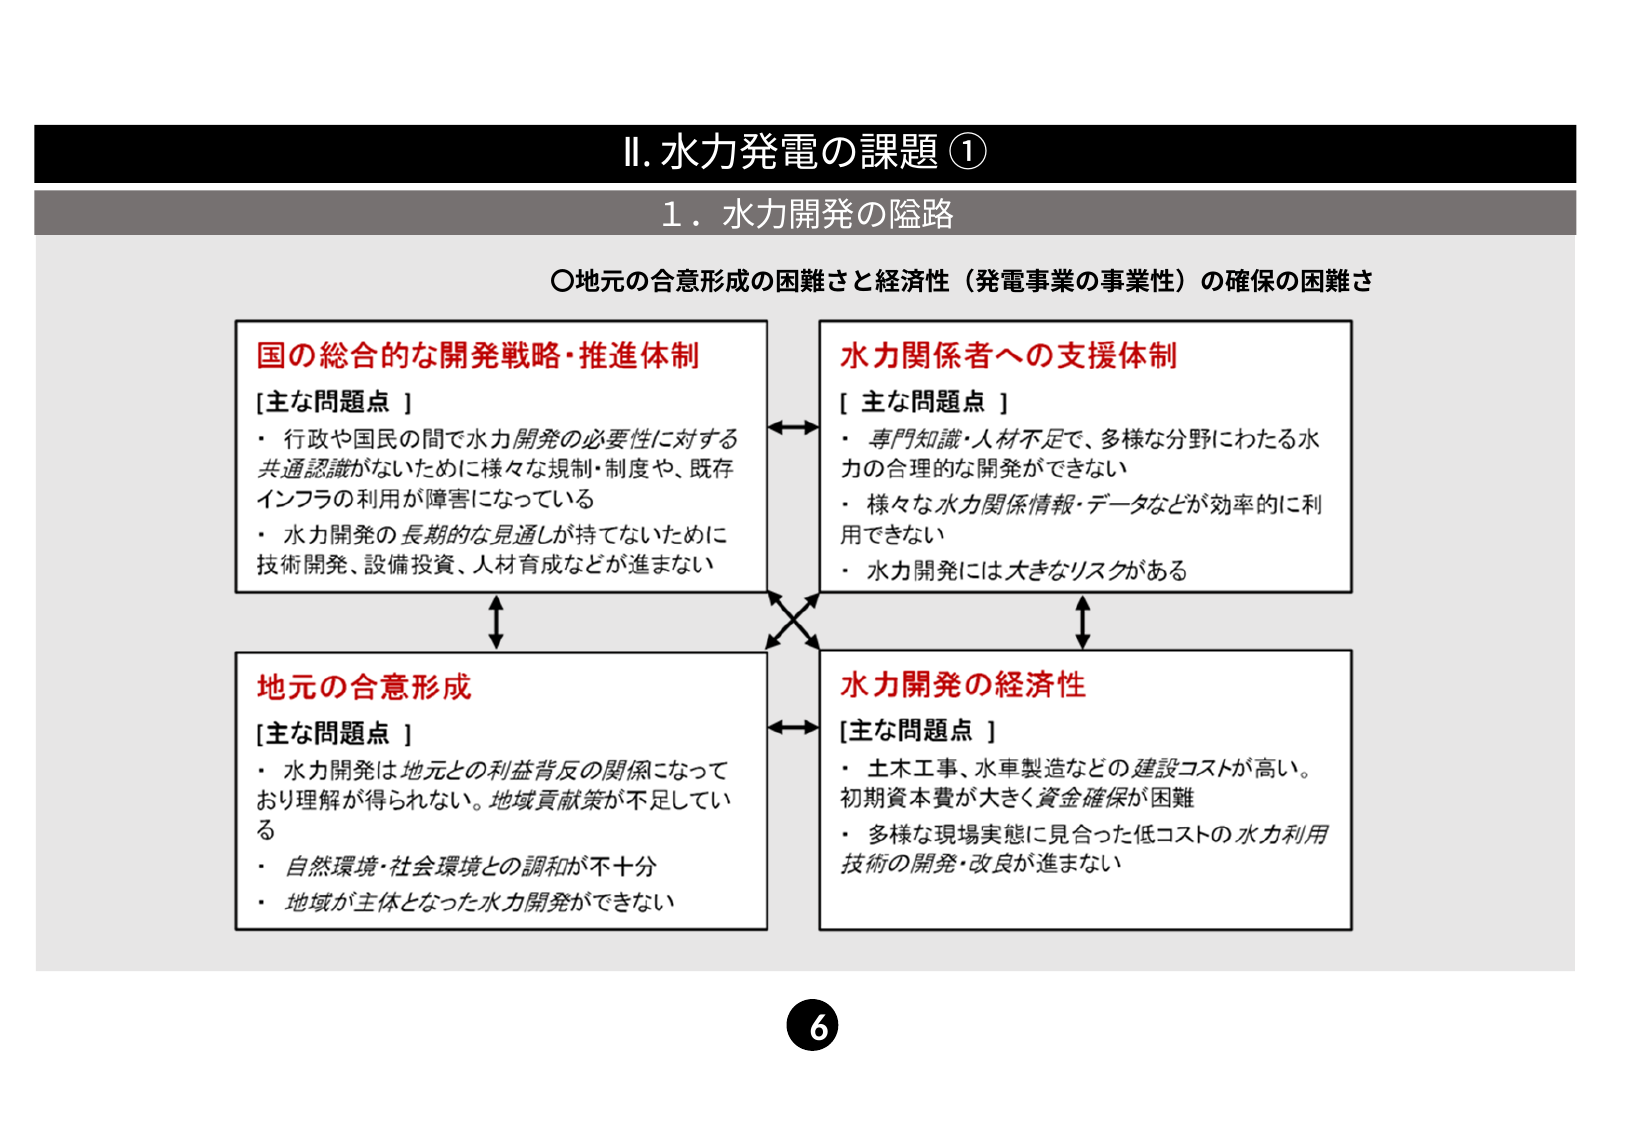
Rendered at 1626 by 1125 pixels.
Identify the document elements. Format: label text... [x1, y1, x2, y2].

text_box Ⅱ.水力発電の課題 ① [34, 124, 1577, 183]
text_box [756, 611, 1538, 1058]
text_box 6 [786, 999, 839, 1051]
text_box １．水力開発の隘路 [33, 189, 1577, 236]
text_box 〇地元の合意形成の困難さと経済性（発電事業の事業性）の確保の困難さ [35, 236, 1575, 972]
picture [217, 301, 1359, 935]
